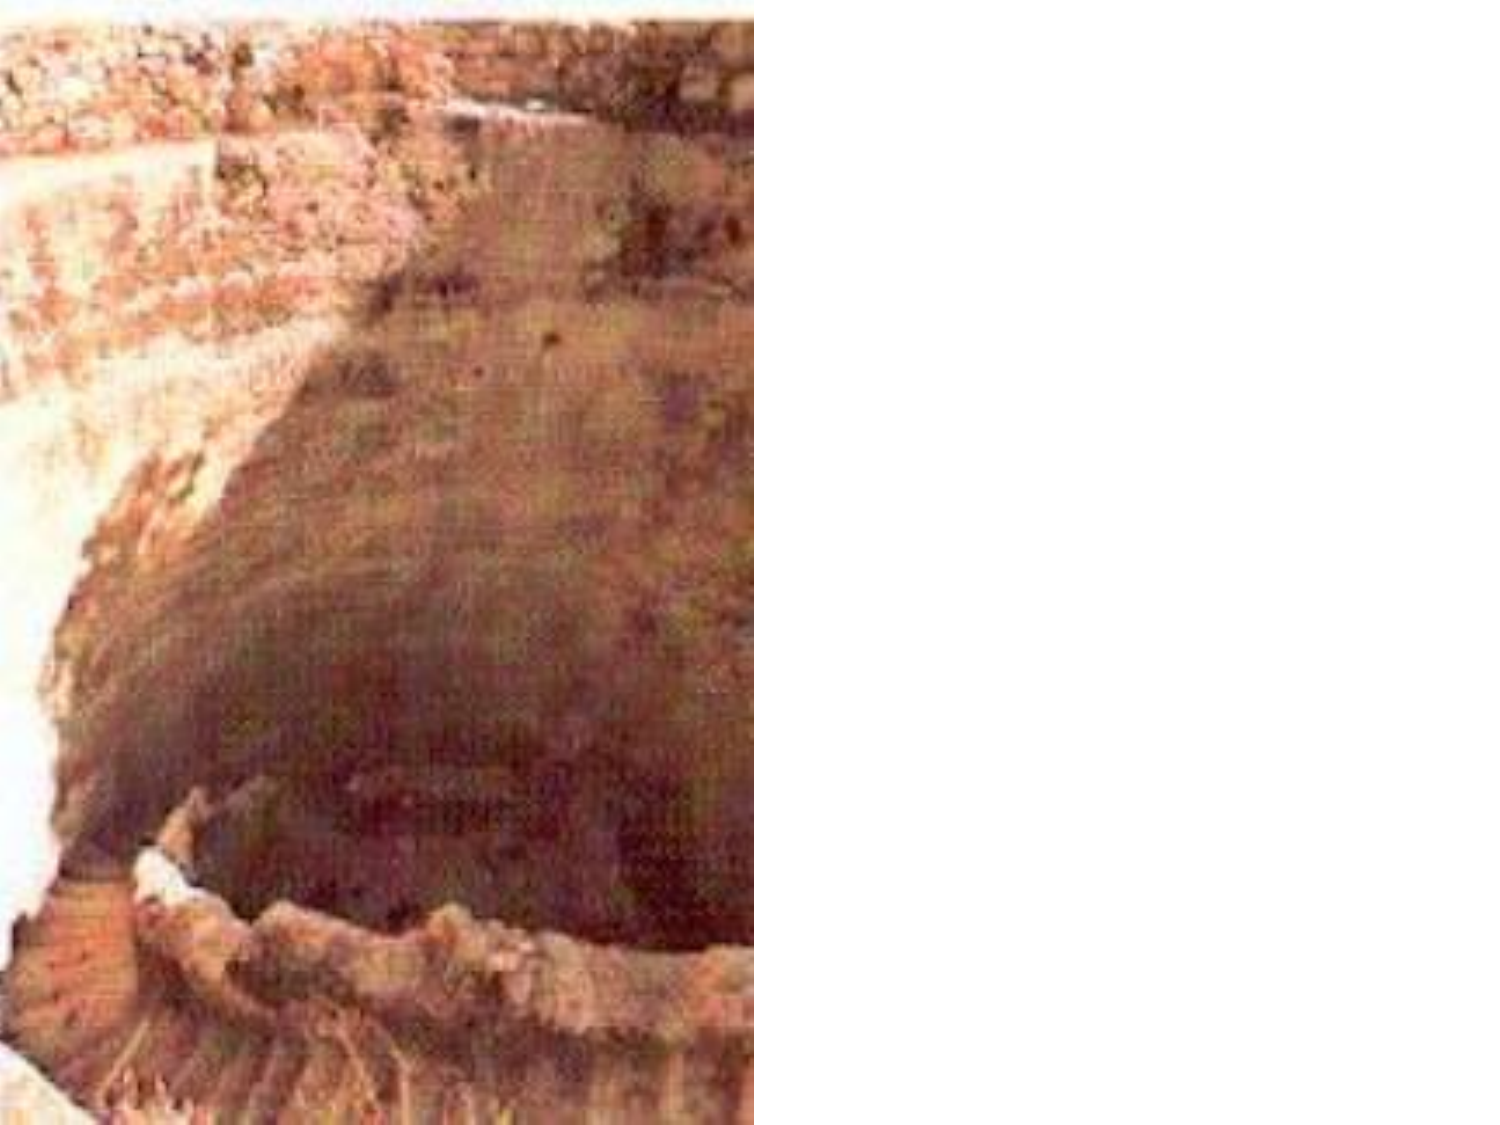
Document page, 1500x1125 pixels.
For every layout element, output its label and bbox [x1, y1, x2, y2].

list [0, 0, 754, 1125]
